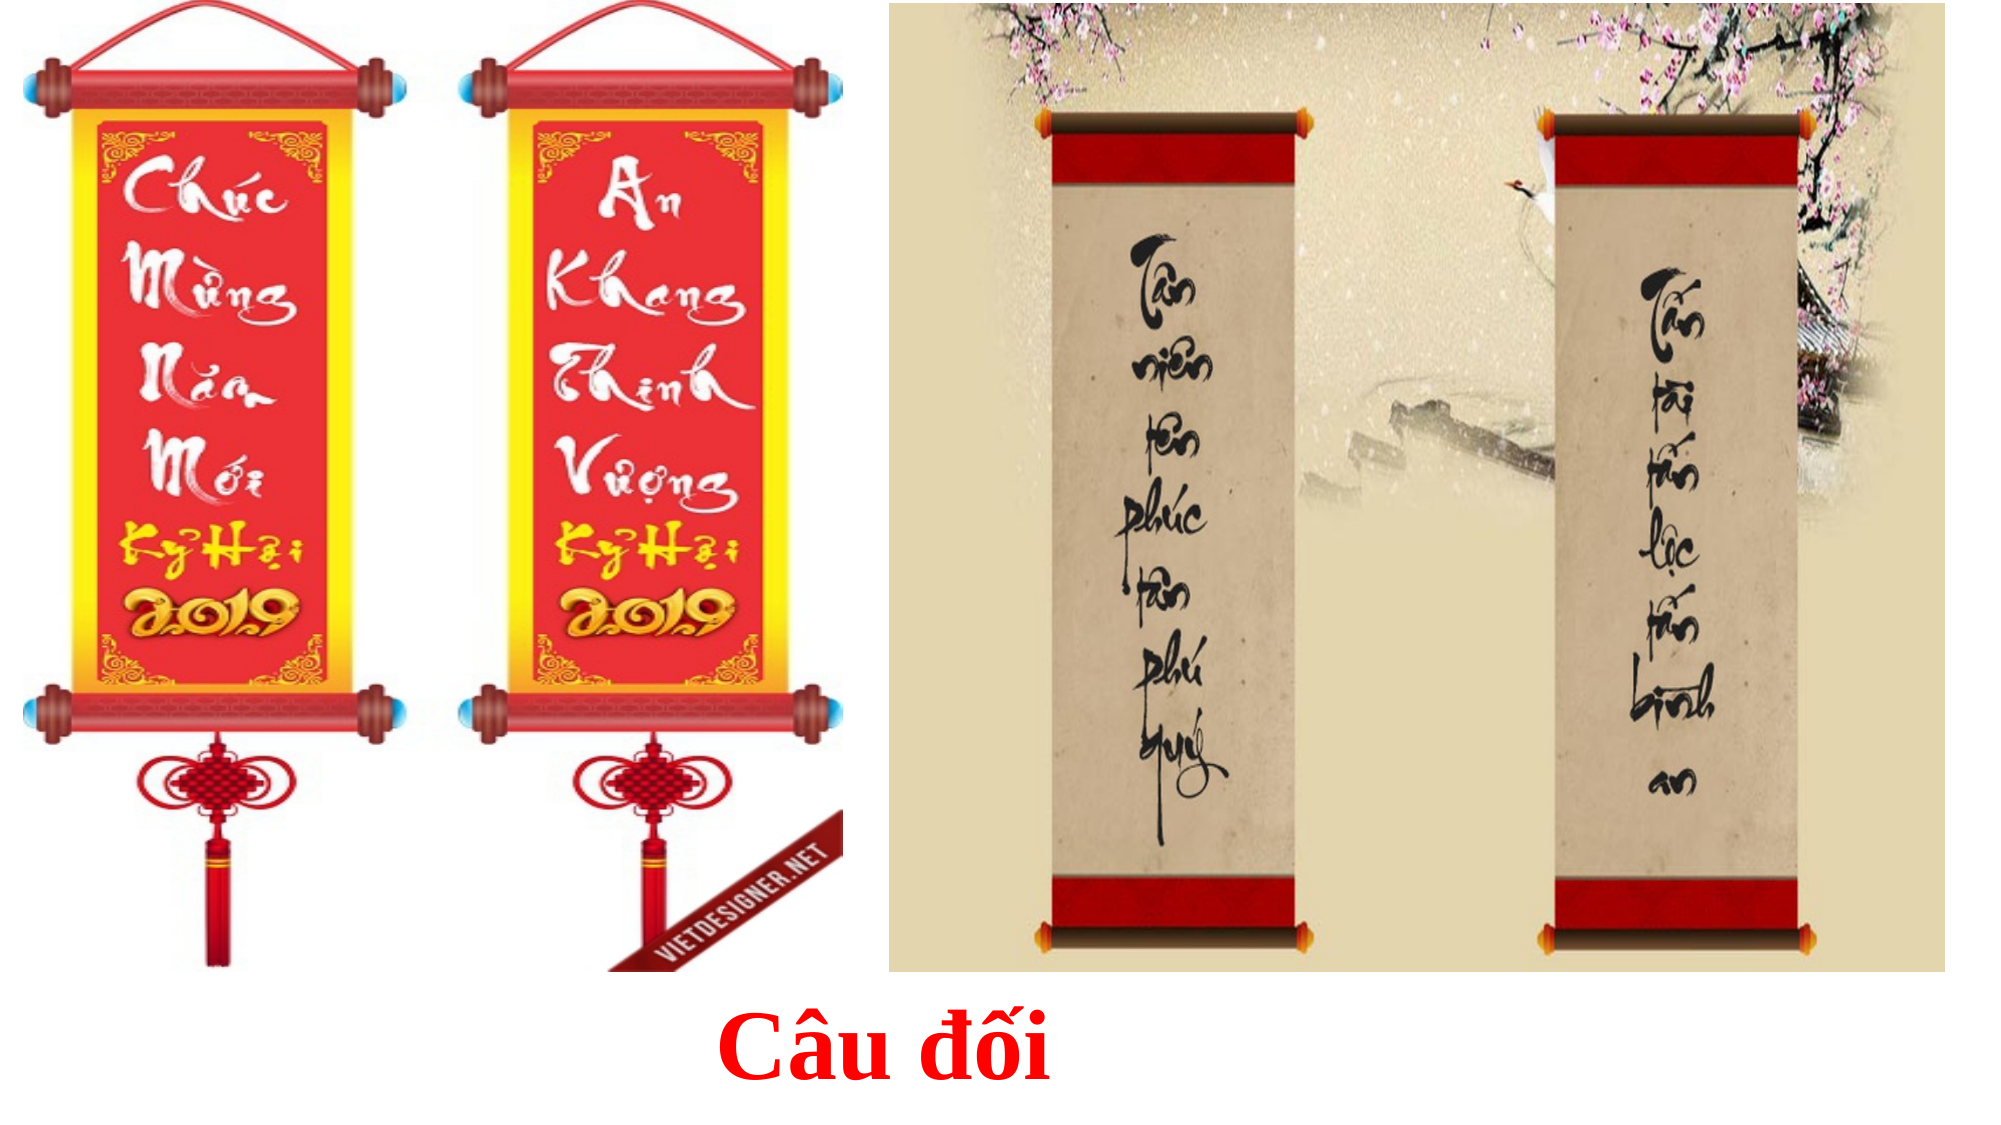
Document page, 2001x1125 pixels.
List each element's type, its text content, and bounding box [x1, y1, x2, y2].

picture [889, 3, 1945, 972]
picture [23, 0, 843, 972]
text_box Câu đối [700, 971, 1127, 1107]
